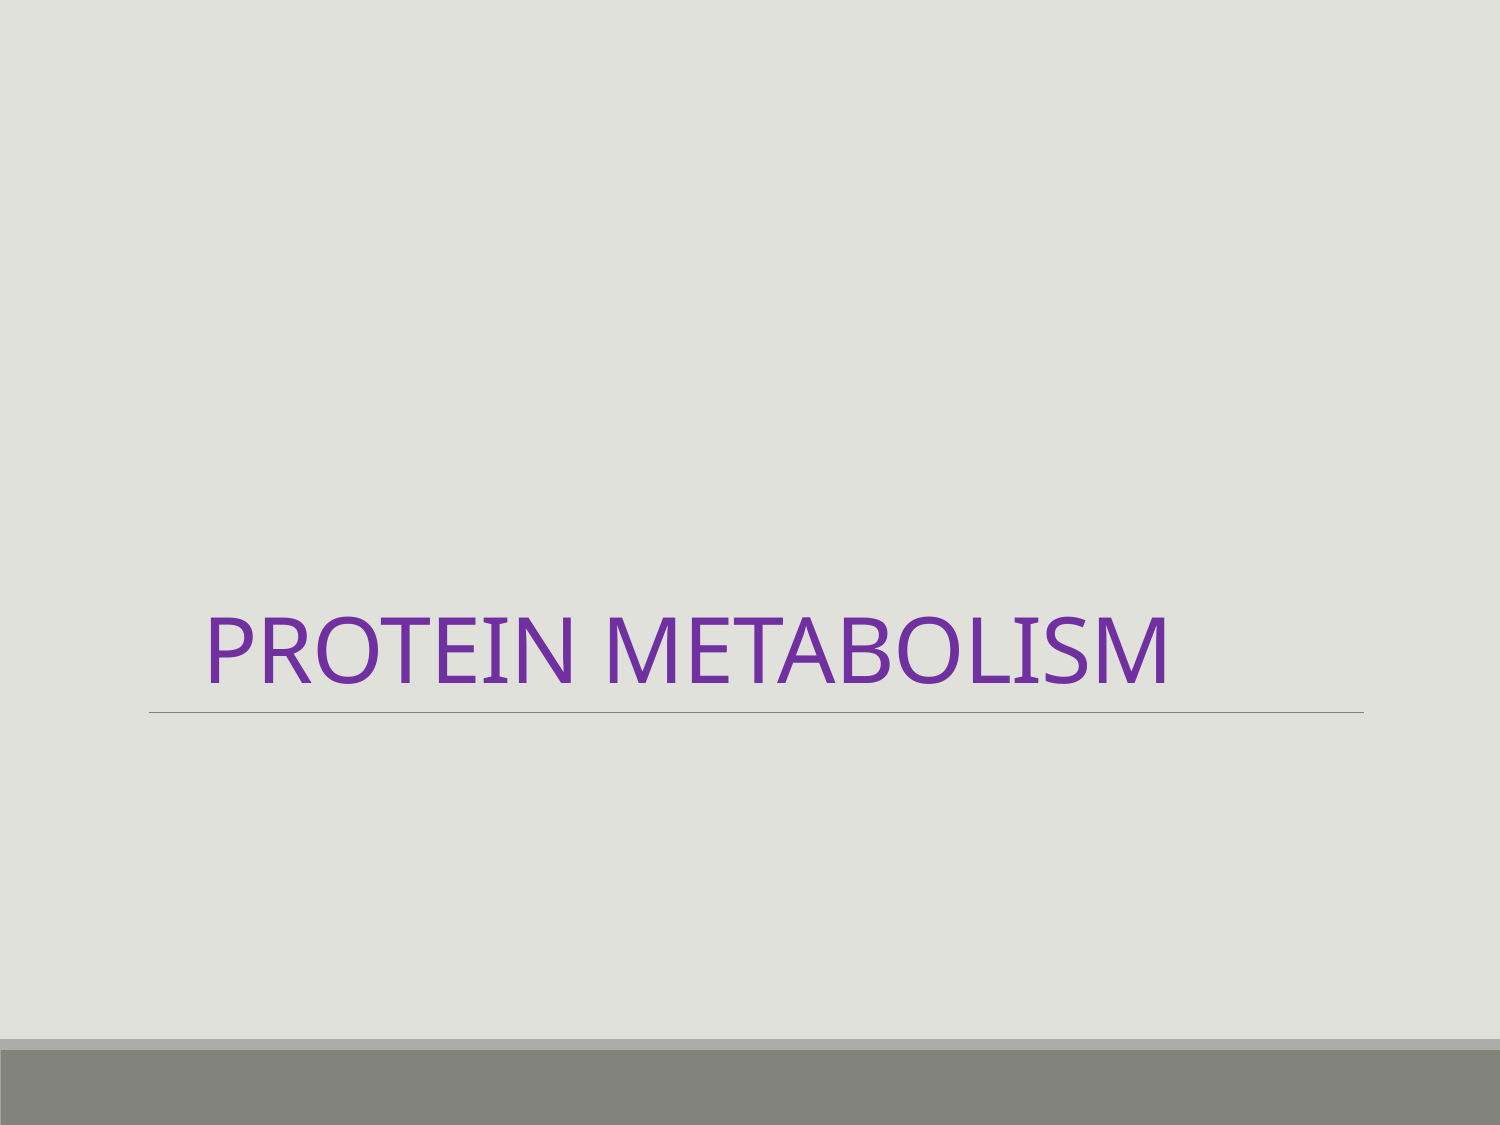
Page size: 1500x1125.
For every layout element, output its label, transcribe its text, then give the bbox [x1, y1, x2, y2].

title PROTEIN METABOLISM [187, 125, 1425, 710]
